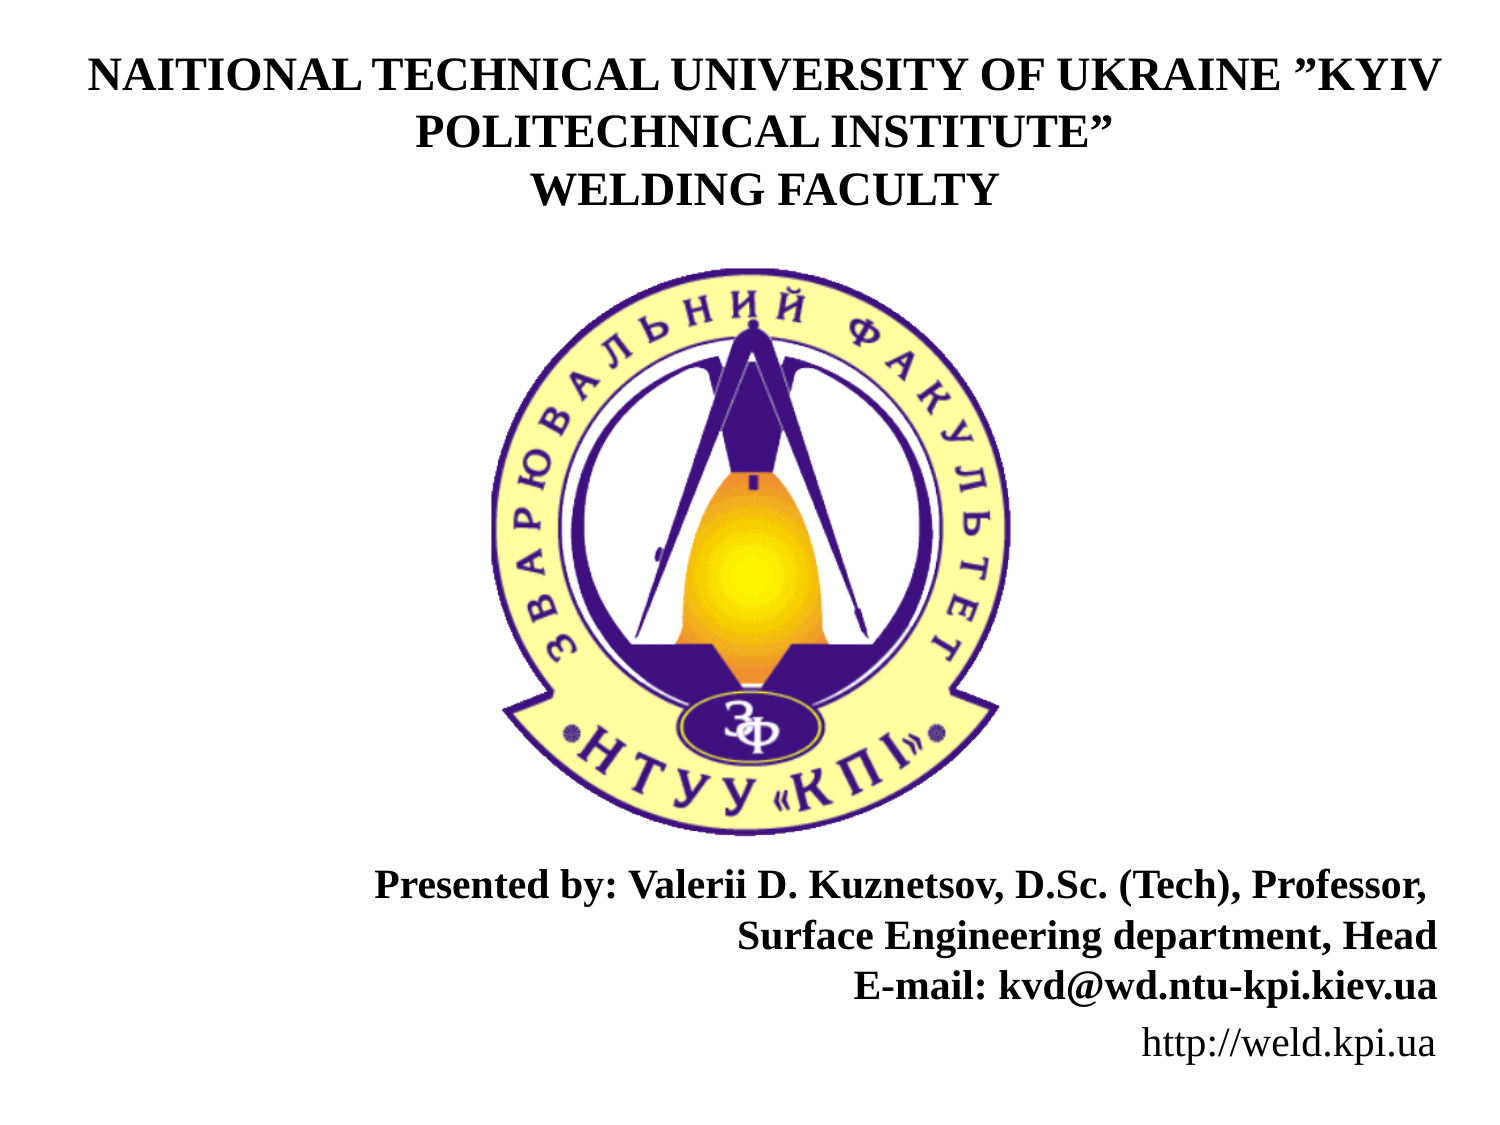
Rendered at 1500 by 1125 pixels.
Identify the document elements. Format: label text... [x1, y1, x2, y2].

title NAITIONAL TECHNICAL UNIVERSITY OF UKRAINE ”KYIV POLITECHNICAL INSTITUTE” WELDING FACULTY [53, 35, 1477, 223]
picture [489, 266, 1016, 839]
text_box Presented by: Valerii D. Kuznetsov, D.Sc. (Tech), Professor, Surface Engineering department, Head E-mail: kvd@wd.ntu-kpi.kiev.ua [234, 849, 1454, 1015]
text_box http://weld.kpi.ua [1113, 1007, 1465, 1073]
